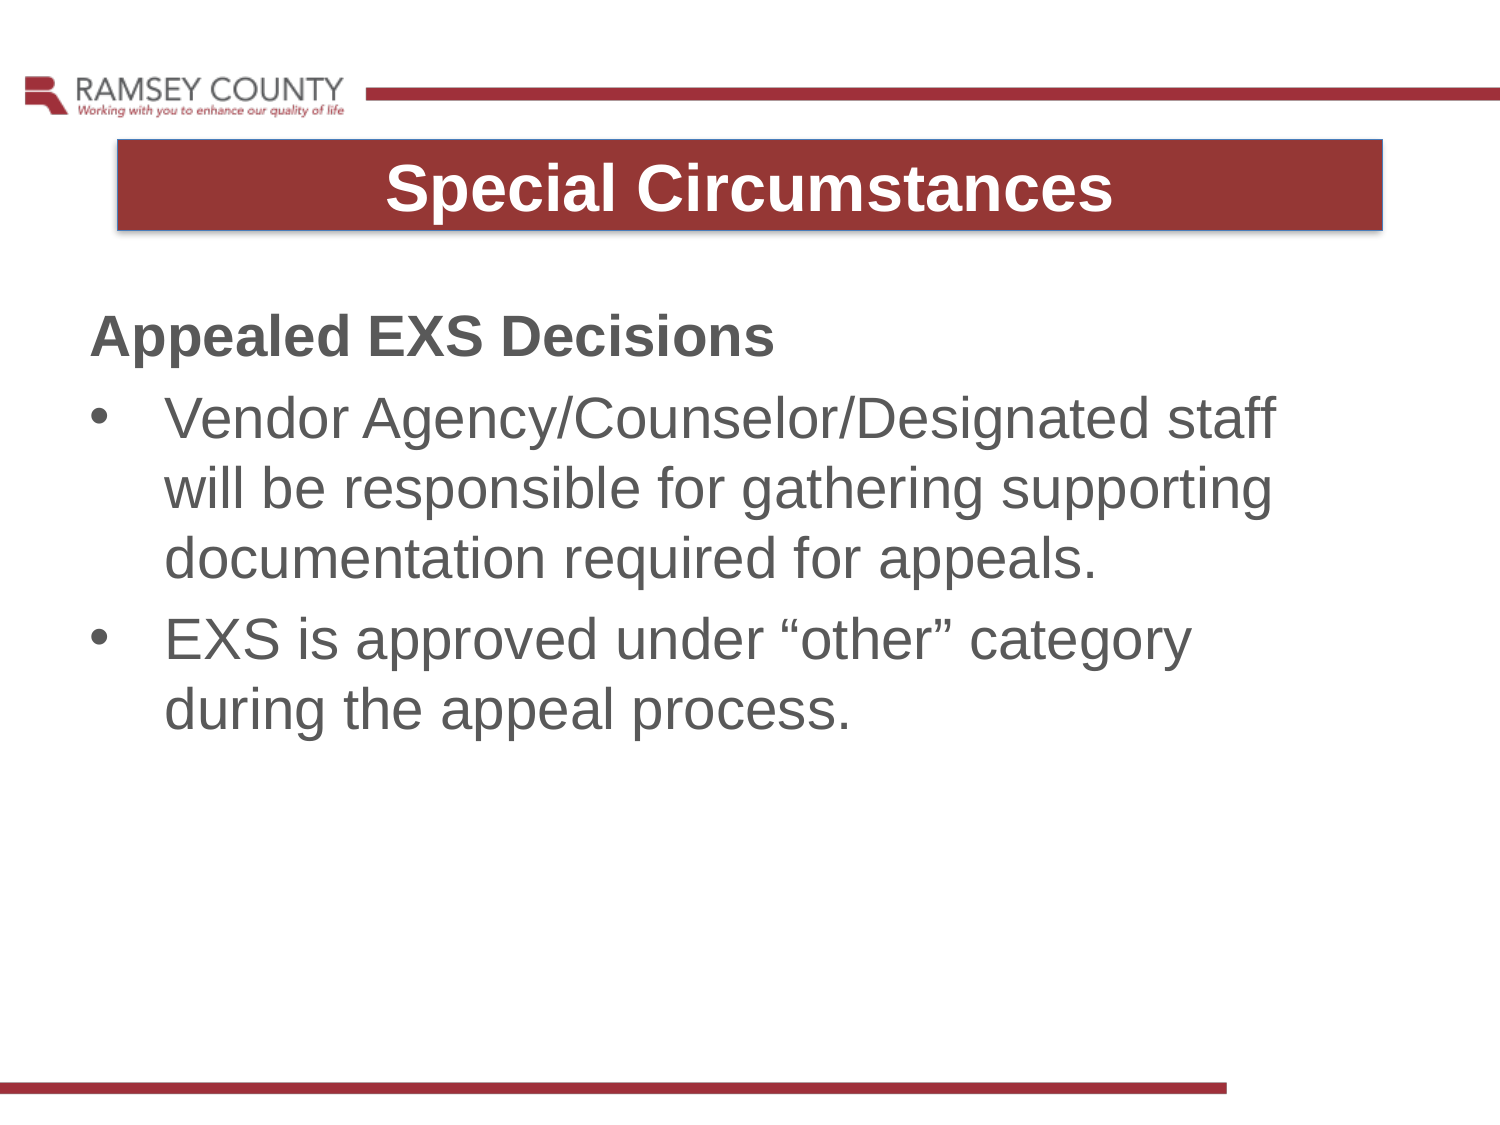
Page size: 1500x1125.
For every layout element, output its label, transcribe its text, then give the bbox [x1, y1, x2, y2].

text_box Special Circumstances [117, 139, 1383, 231]
list Appealed EXS Decisions Vendor Agency/Counselor/Designated staff will be responsible for gathering supporting documentation required for appeals. EXS is approved under “other” category during the appeal process. [75, 290, 1385, 981]
